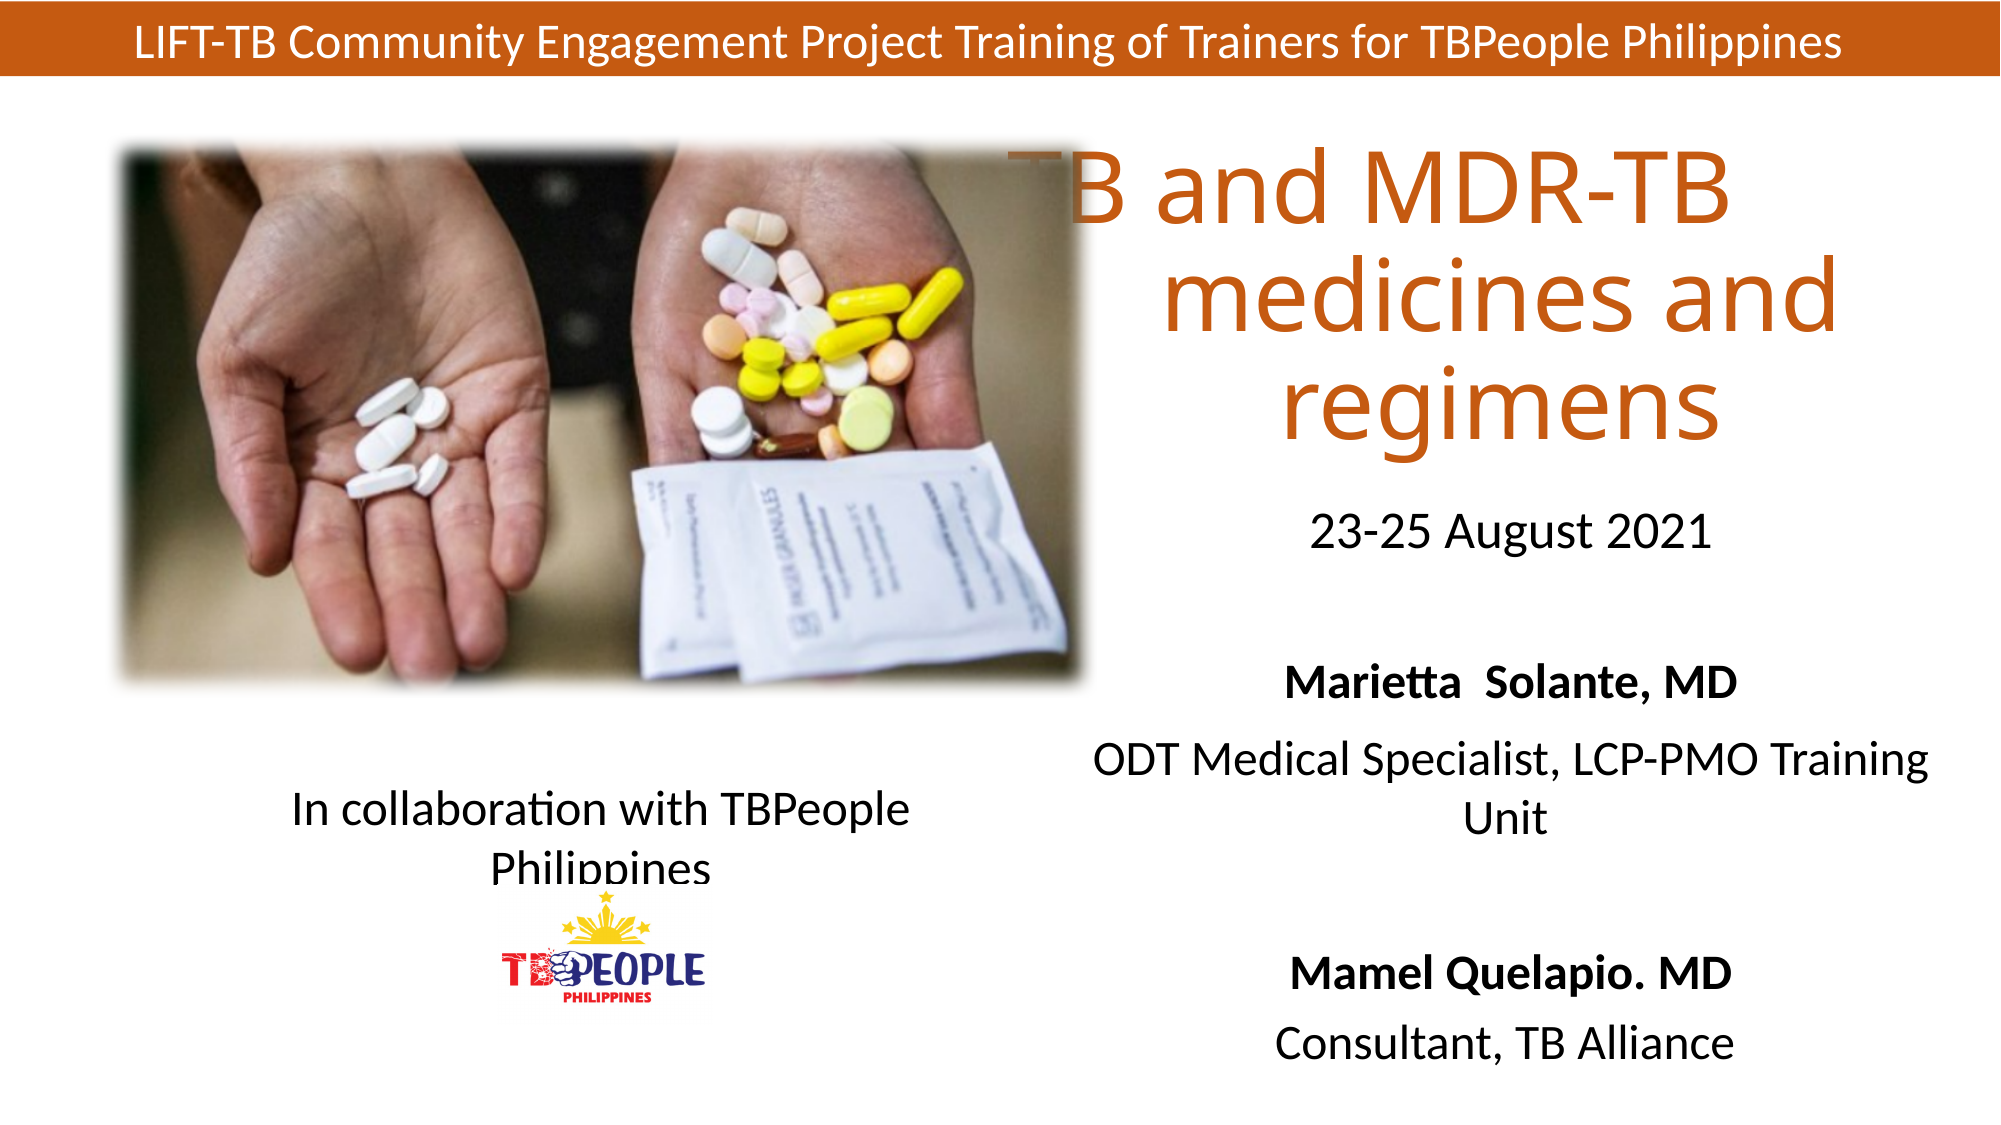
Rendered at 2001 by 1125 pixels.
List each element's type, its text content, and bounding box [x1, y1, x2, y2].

subtitle 23-25 August 2021 Marietta Solante, MD ODT Medical Specialist, LCP-PMO Training Unit Mamel Quelapio. MD Consultant, TB Alliance [1042, 426, 1979, 1080]
title TB and MDR-TB medicines and regimens [987, 77, 2000, 469]
picture [105, 133, 1097, 698]
text_box In collaboration with TBPeople Philippines [231, 698, 970, 992]
picture [497, 884, 713, 1025]
text_box LIFT-TB Community Engagement Project Training of Trainers for TBPeople Philippines [0, 1, 2000, 77]
